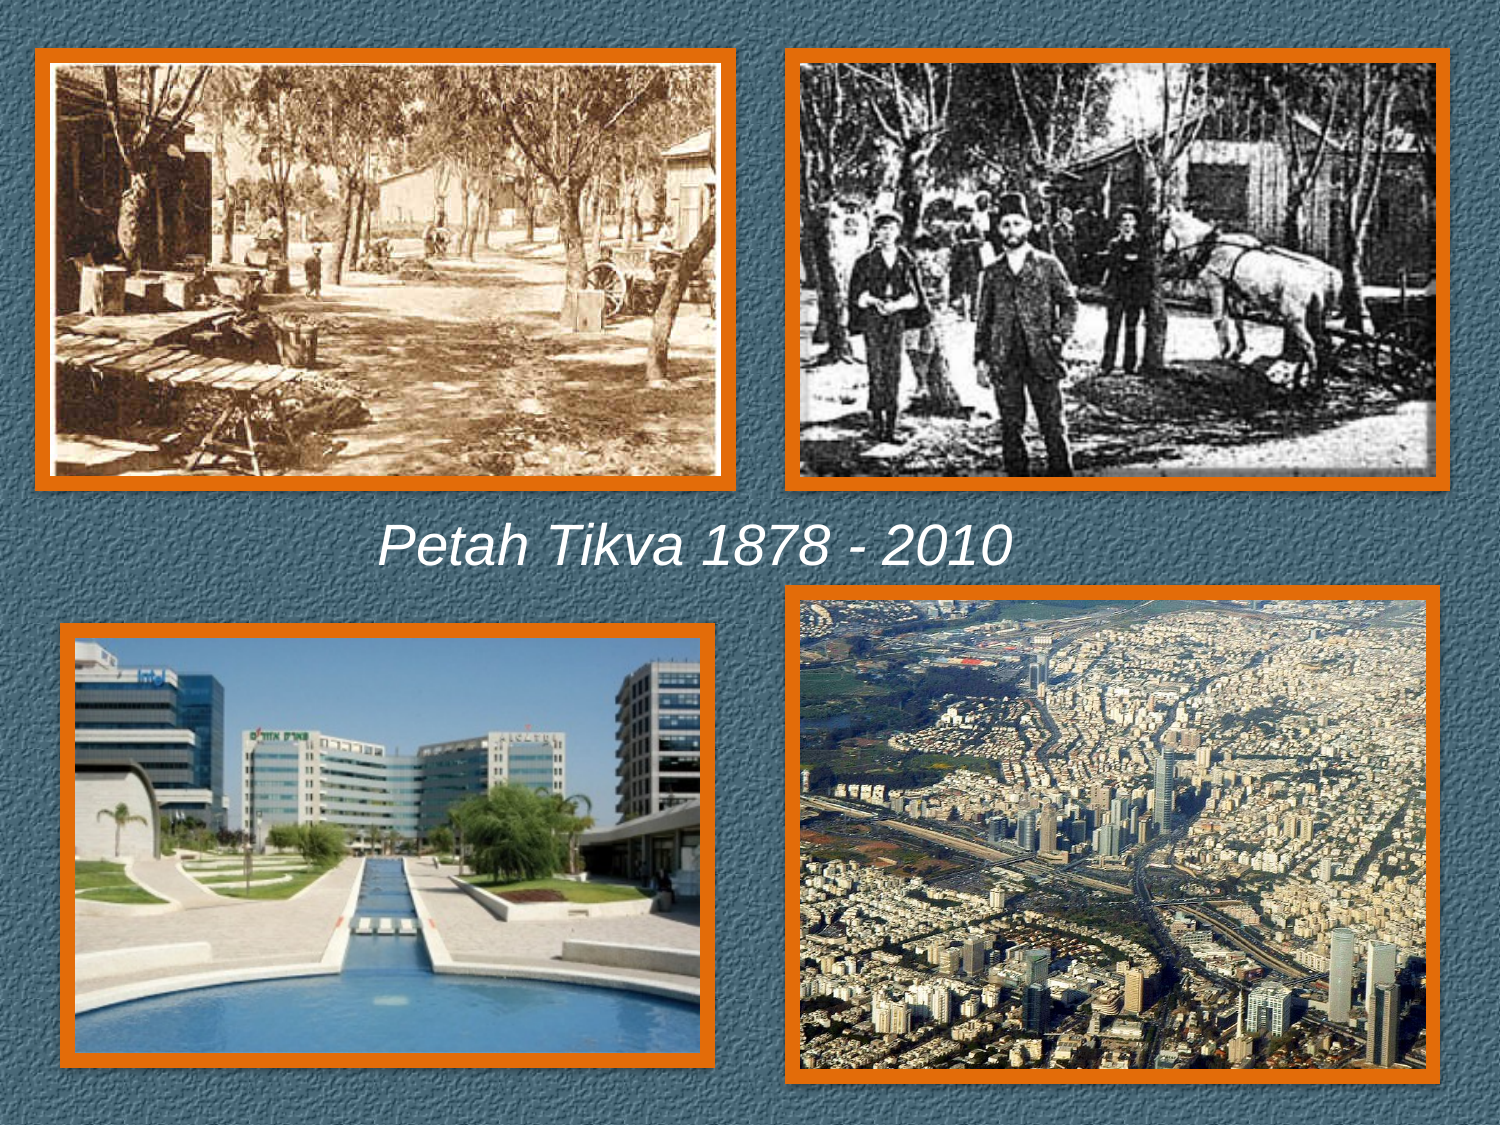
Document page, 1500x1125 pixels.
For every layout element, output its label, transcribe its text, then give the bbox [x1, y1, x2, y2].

text_box Petah Tikva 1878 - 2010 [362, 500, 1150, 586]
picture [0, 0, 1500, 1125]
